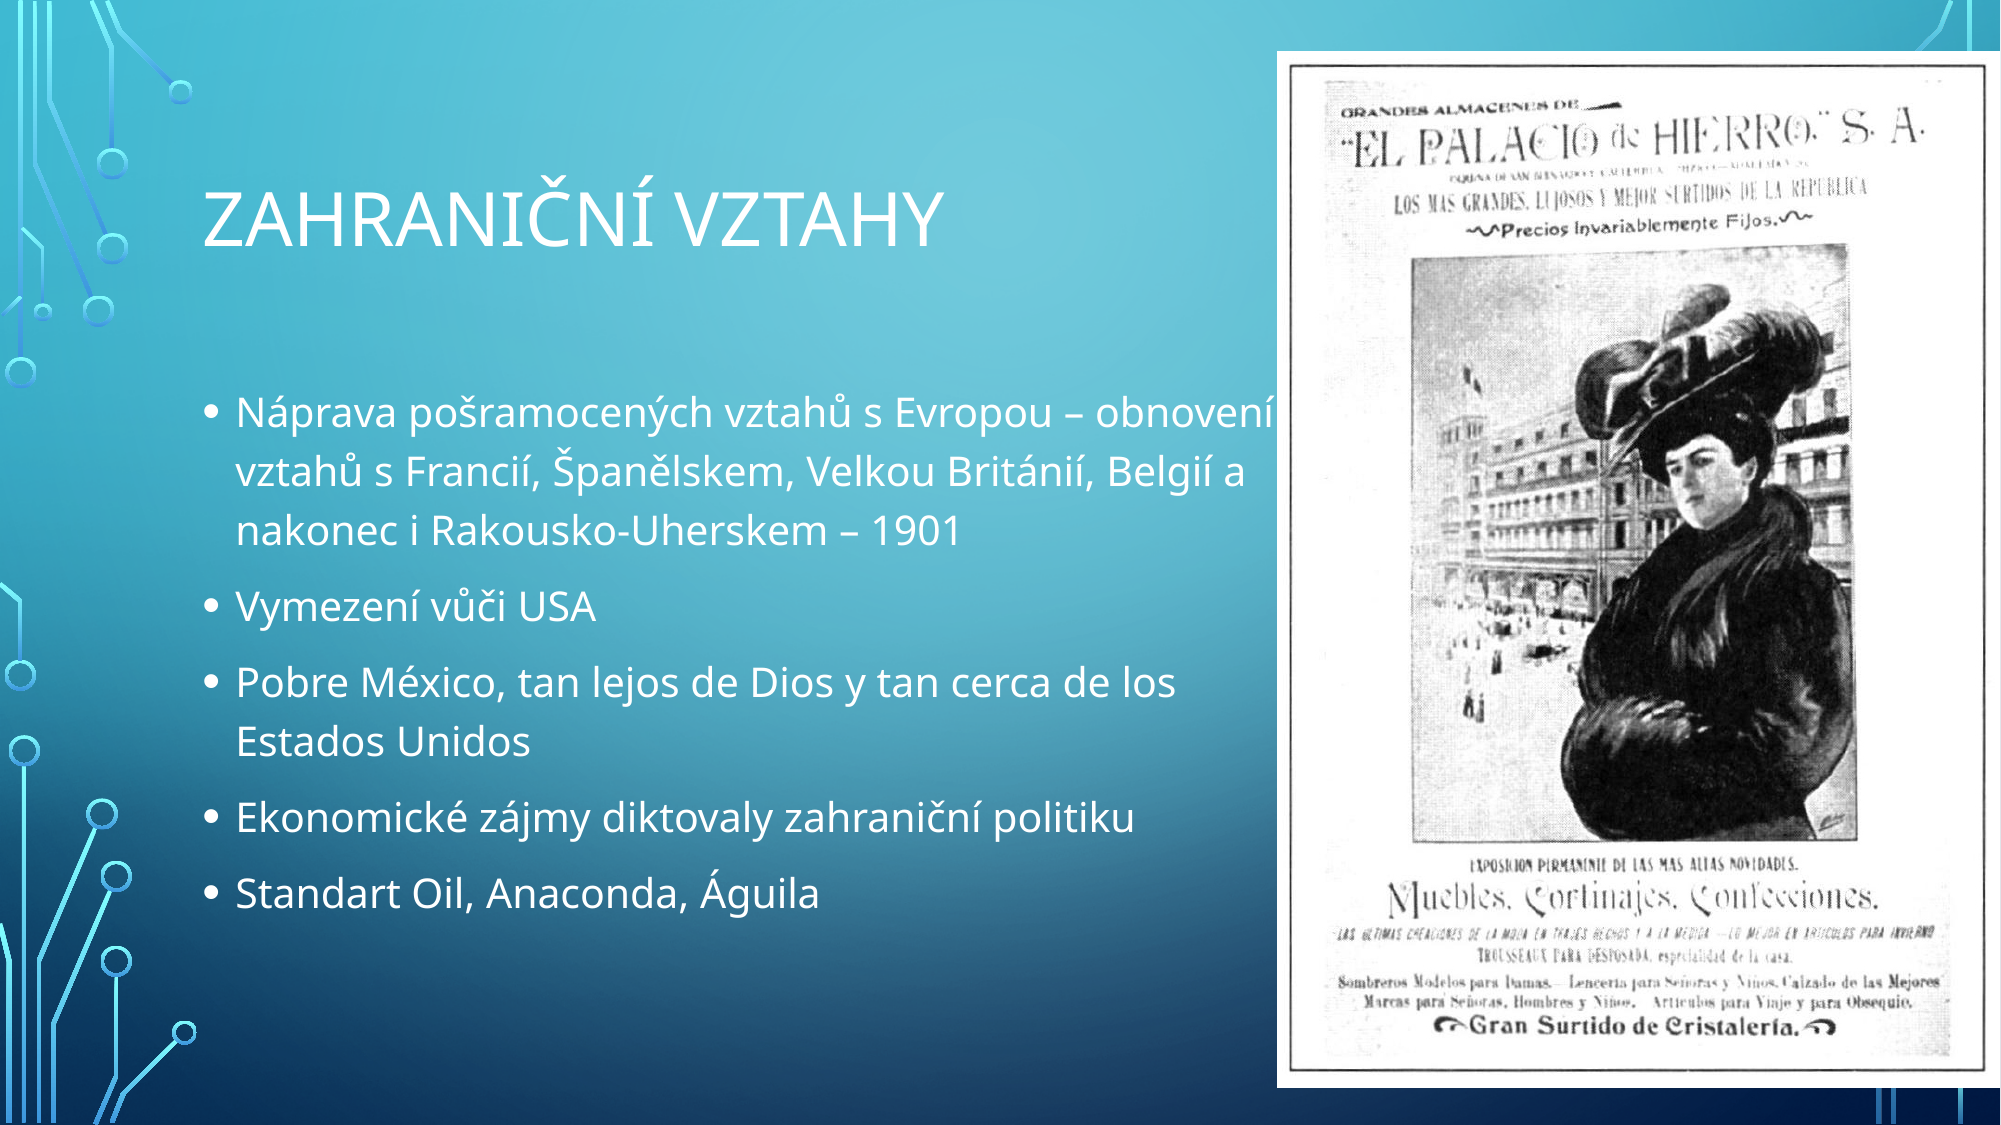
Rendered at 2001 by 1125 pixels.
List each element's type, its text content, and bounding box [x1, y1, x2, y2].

picture [1276, 51, 2000, 1089]
title Zahraniční vztahy [187, 101, 1276, 344]
list Náprava pošramocených vztahů s Evropou – obnovení vztahů s Francií, Španělskem, Velkou Británií, Belgií a nakonec i Rakousko-Uherskem – 1901 Vymezení vůči USA Pobre México, tan lejos de Dios y tan cerca de los Estados Unidos Ekonomické zájmy diktovaly zahraniční politiku Standart Oil, Anaconda, Águila [187, 369, 1276, 950]
